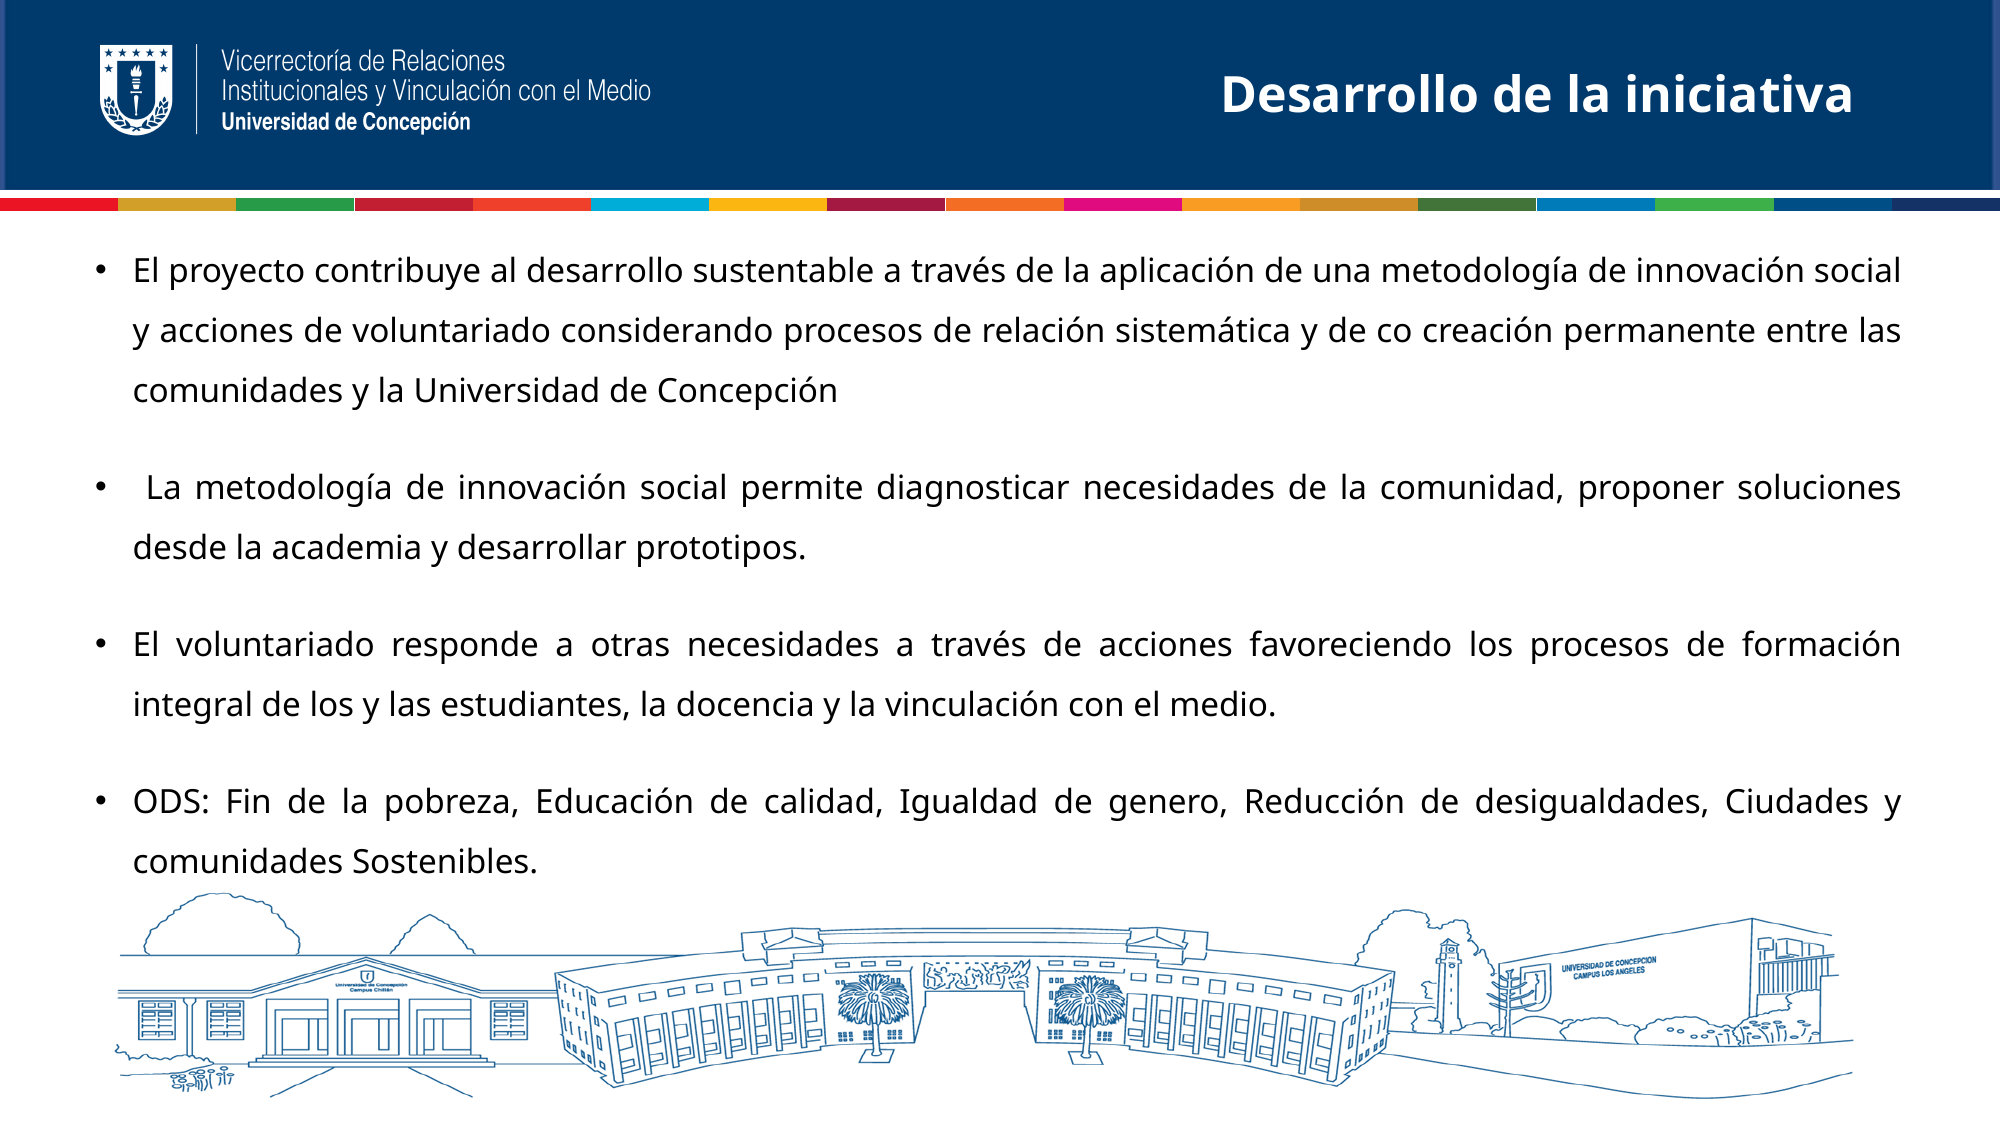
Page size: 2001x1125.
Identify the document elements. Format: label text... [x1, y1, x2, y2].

text_box El proyecto contribuye al desarrollo sustentable a través de la aplicación de una metodología de innovación social y acciones de voluntariado considerando procesos de relación sistemática y de co creación permanente entre las comunidades y la Universidad de Concepción La metodología de innovación social permite diagnosticar necesidades de la comunidad, proponer soluciones desde la academia y desarrollar prototipos. El voluntariado responde a otras necesidades a través de acciones favoreciendo los procesos de formación integral de los y las estudiantes, la docencia y la vinculación con el medio. ODS: Fin de la pobreza, Educación de calidad, Igualdad de genero, Reducción de desigualdades, Ciudades y comunidades Sostenibles. [80, 221, 1920, 882]
picture [41, 882, 1934, 1125]
picture [0, 0, 2000, 190]
